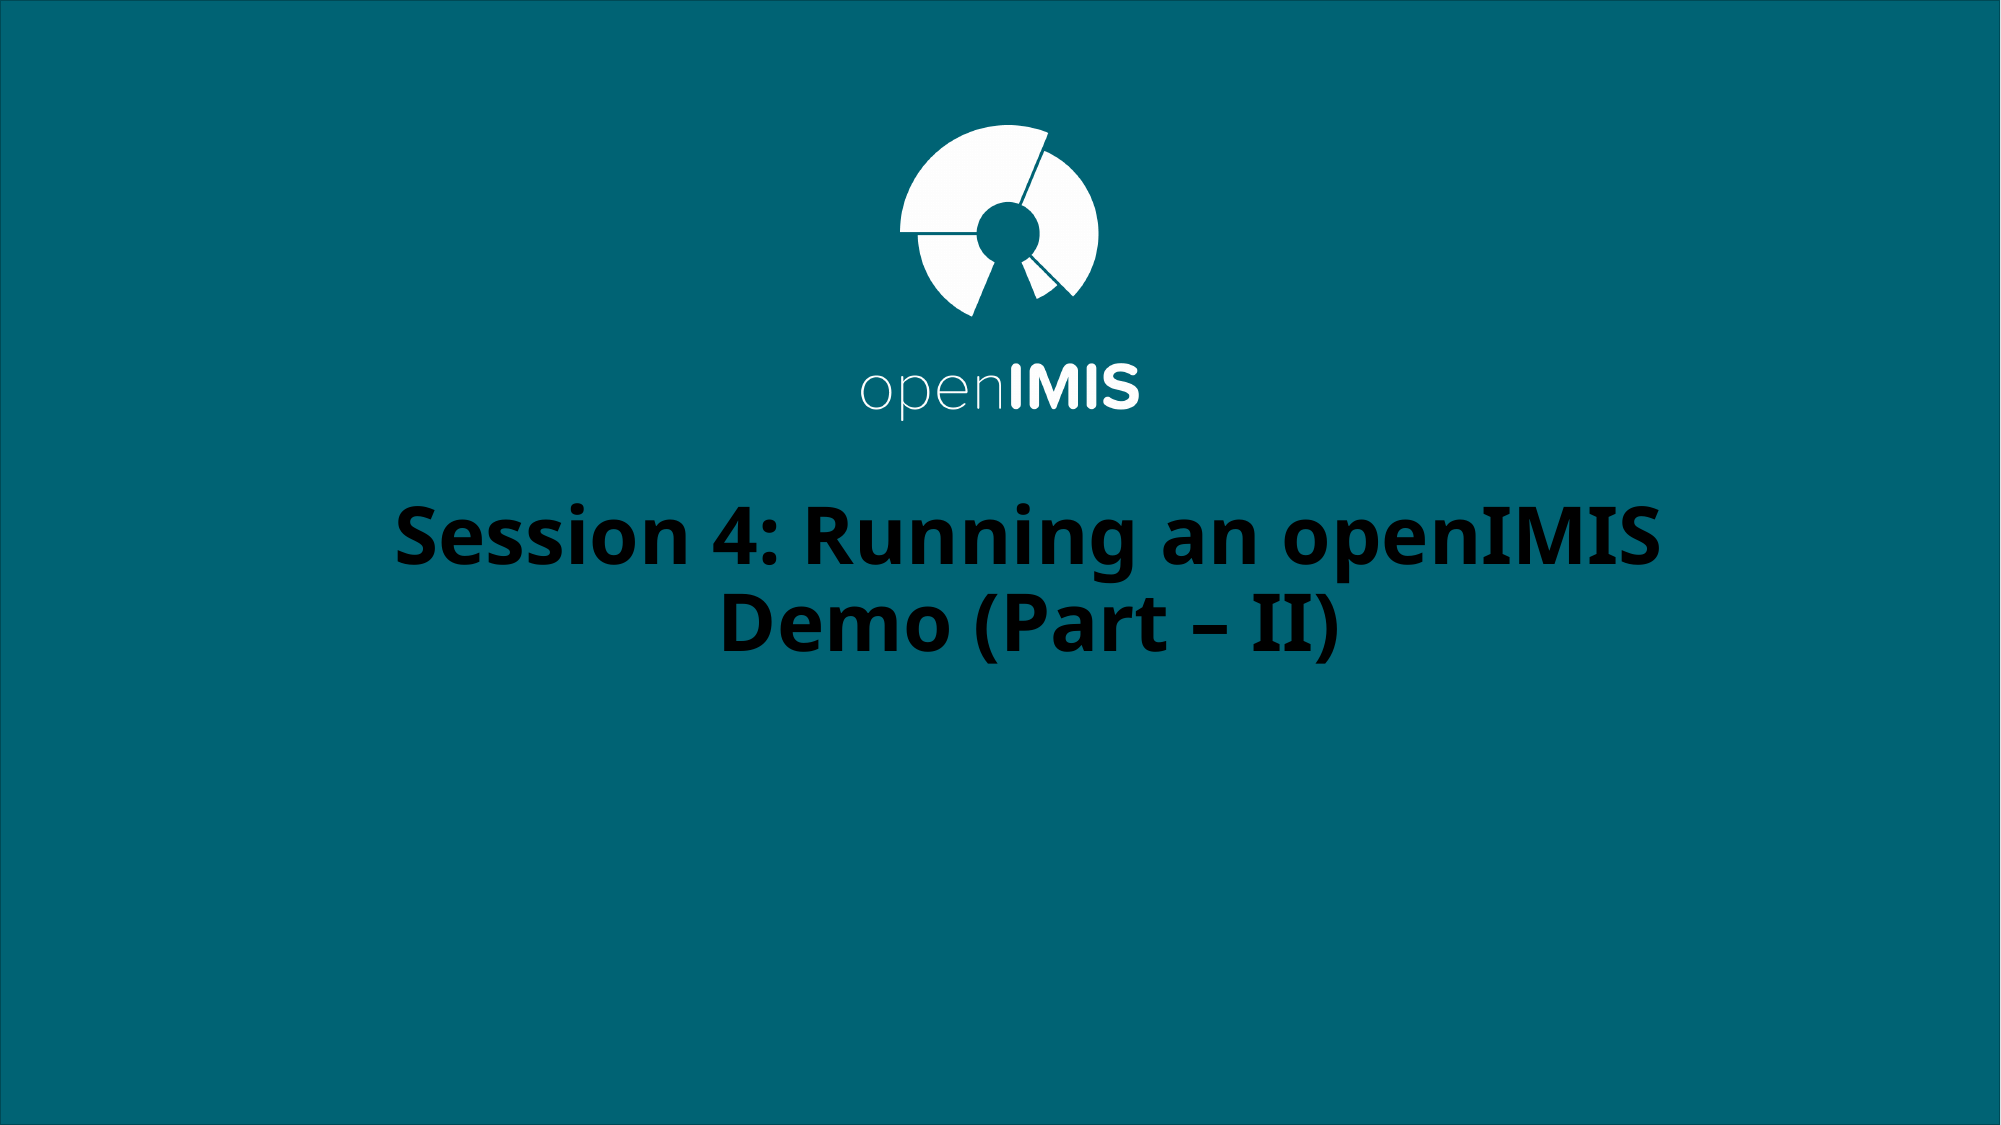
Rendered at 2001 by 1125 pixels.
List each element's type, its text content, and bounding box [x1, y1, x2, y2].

picture [861, 125, 1139, 421]
title Session 4: Running an openIMIS Demo (Part – II) [279, 487, 1780, 880]
